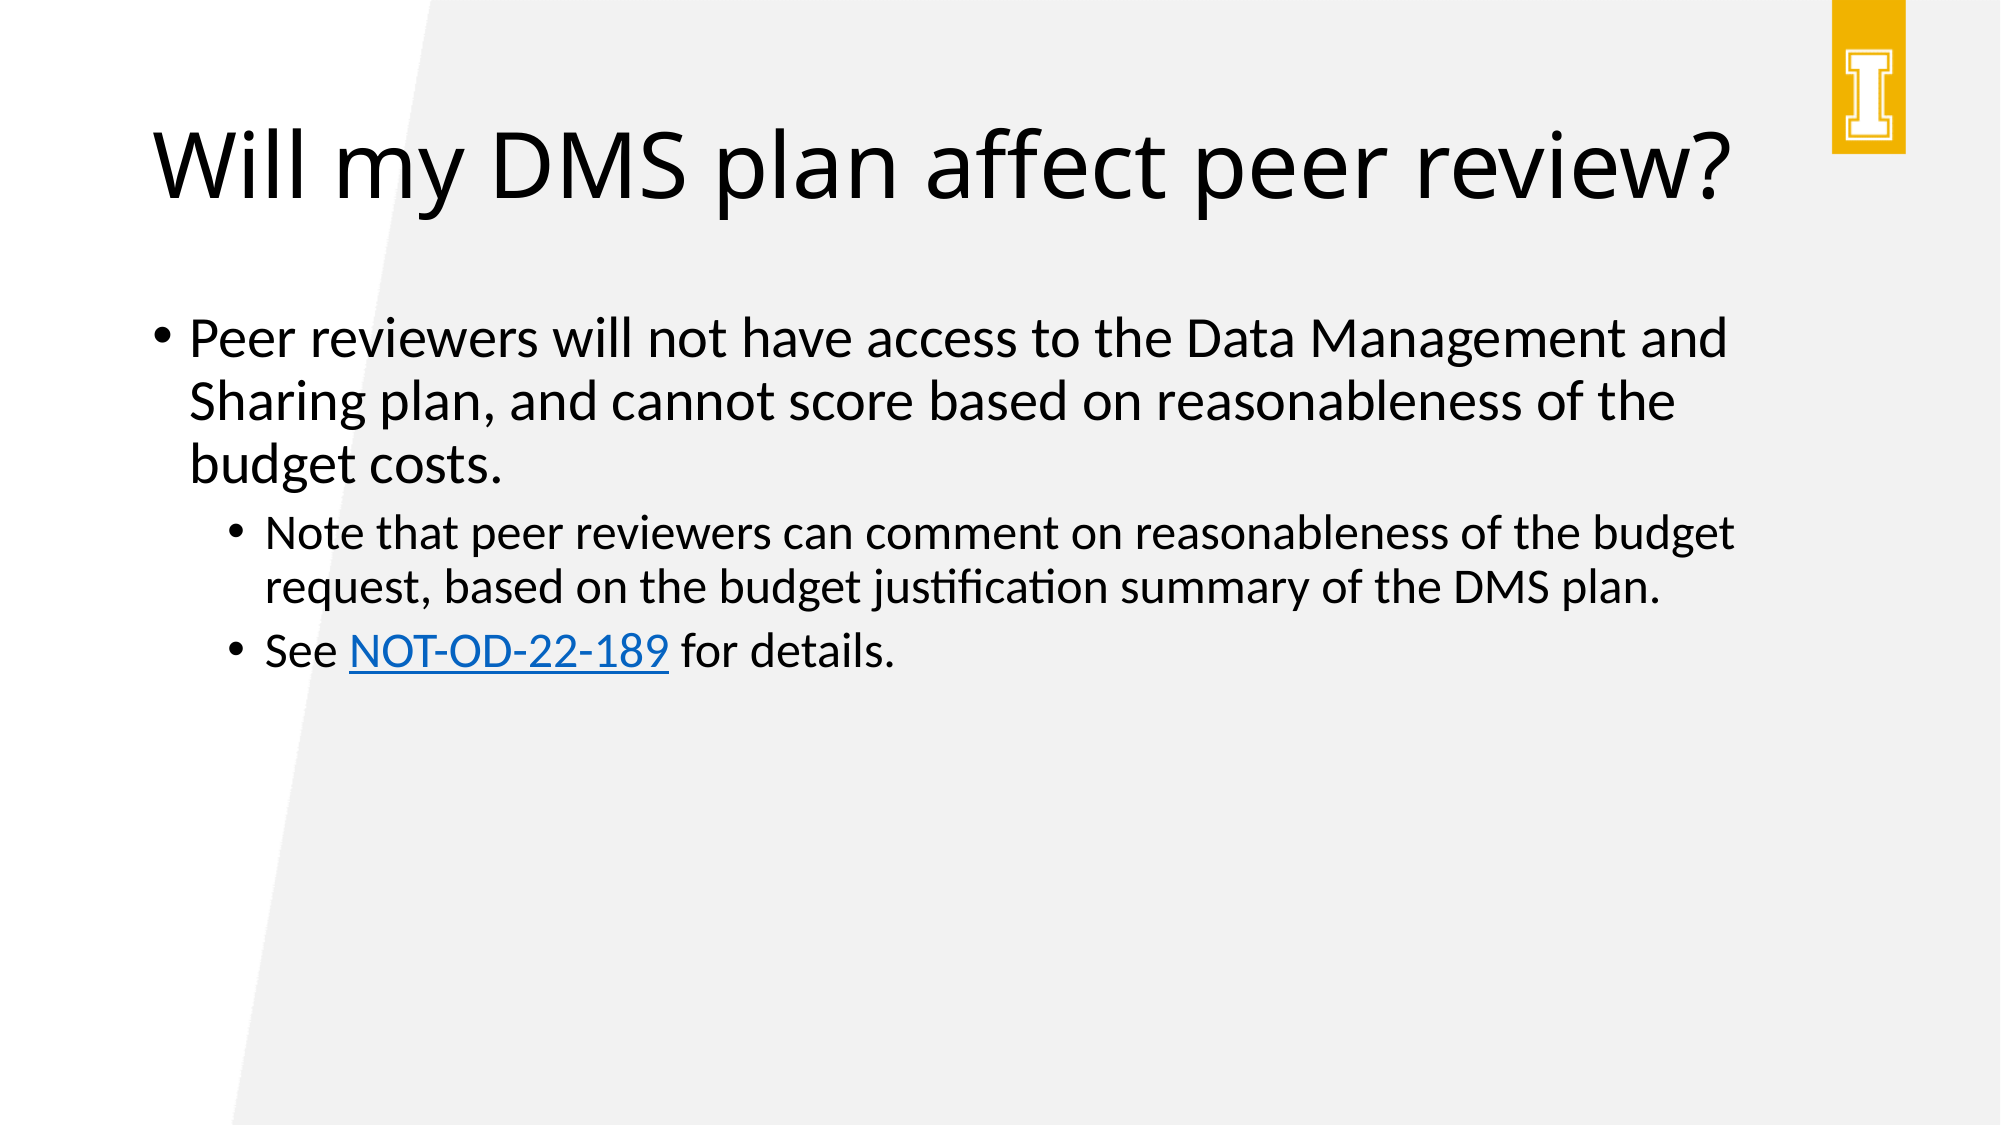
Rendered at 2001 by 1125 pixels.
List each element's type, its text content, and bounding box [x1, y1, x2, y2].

title Will my DMS plan affect peer review? [137, 59, 1863, 278]
picture [0, 0, 2001, 1125]
list Peer reviewers will not have access to the Data Management and Sharing plan, and cannot score based on reasonableness of the budget costs. Note that peer reviewers can comment on reasonableness of the budget request, based on the budget justification summary of the DMS plan. See NOT-OD-22-189 for details. [137, 299, 1863, 1014]
